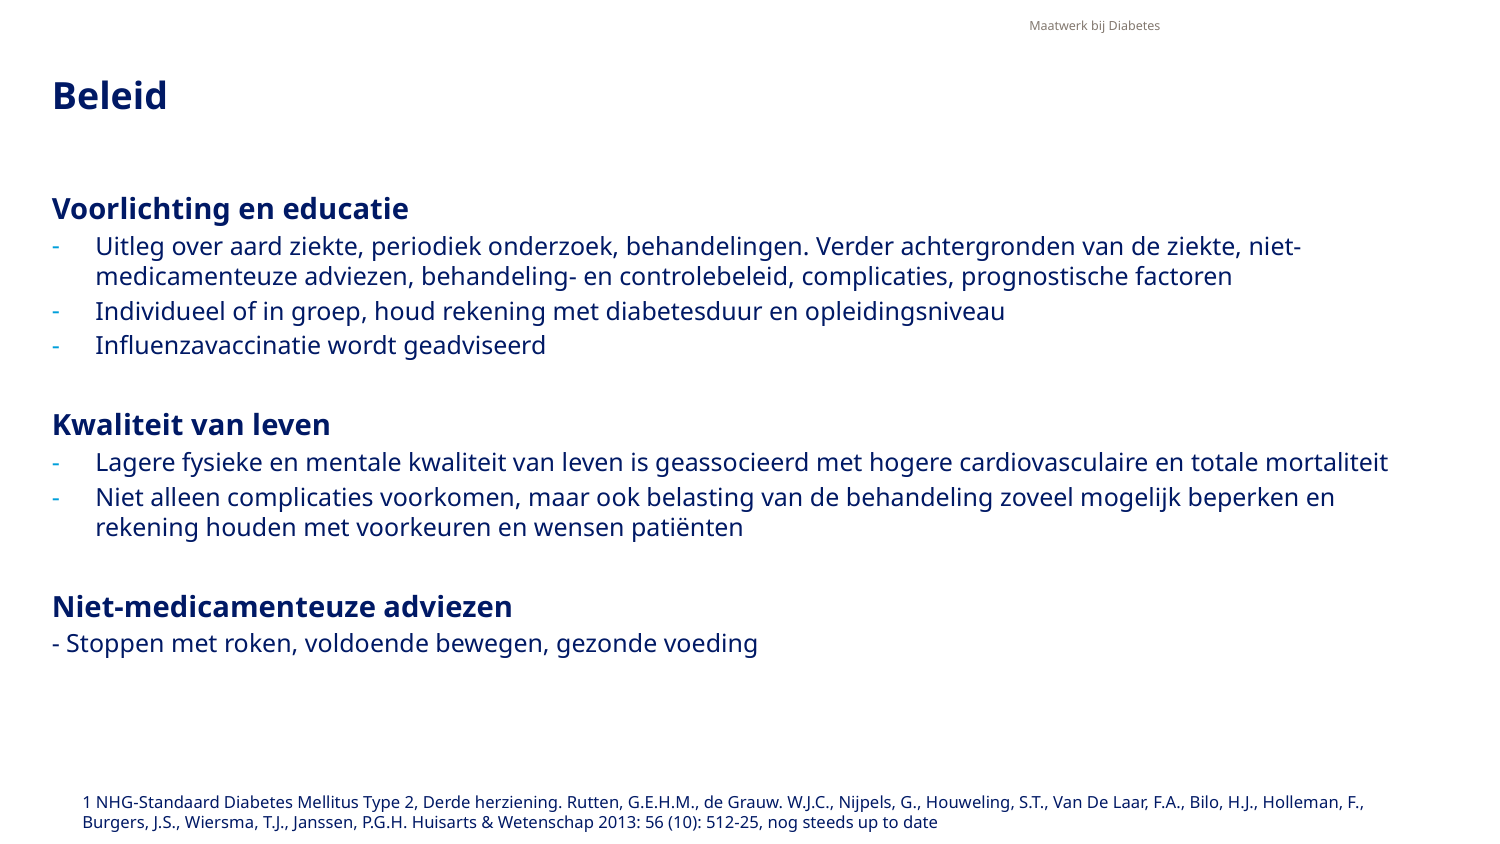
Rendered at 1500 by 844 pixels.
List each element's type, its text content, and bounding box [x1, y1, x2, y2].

title Beleid [51, 84, 1448, 149]
footer Maatwerk bij Diabetes [684, 17, 1161, 34]
list Voorlichting en educatie Uitleg over aard ziekte, periodiek onderzoek, behandelingen. Verder achtergronden van de ziekte, niet-medicamenteuze adviezen, behandeling- en controlebeleid, complicaties, prognostische factoren Individueel of in groep, houd rekening met diabetesduur en opleidingsniveau Influenzavaccinatie wordt geadviseerd Kwaliteit van leven Lagere fysieke en mentale kwaliteit van leven is geassocieerd met hogere cardiovasculaire en totale mortaliteit Niet alleen complicaties voorkomen, maar ook belasting van de behandeling zoveel mogelijk beperken en rekening houden met voorkeuren en wensen patiënten Niet-medicamenteuze adviezen - Stoppen met roken, voldoende bewegen, gezonde voeding [51, 190, 1448, 742]
text_box 1 NHG-Standaard Diabetes Mellitus Type 2, Derde herziening. Rutten, G.E.H.M., de Grauw. W.J.C., Nijpels, G., Houweling, S.T., Van De Laar, F.A., Bilo, H.J., Holleman, F., Burgers, J.S., Wiersma, T.J., Janssen, P.G.H. Huisarts & Wetenschap 2013: 56 (10): 512-25, nog steeds up to date [67, 784, 1397, 839]
